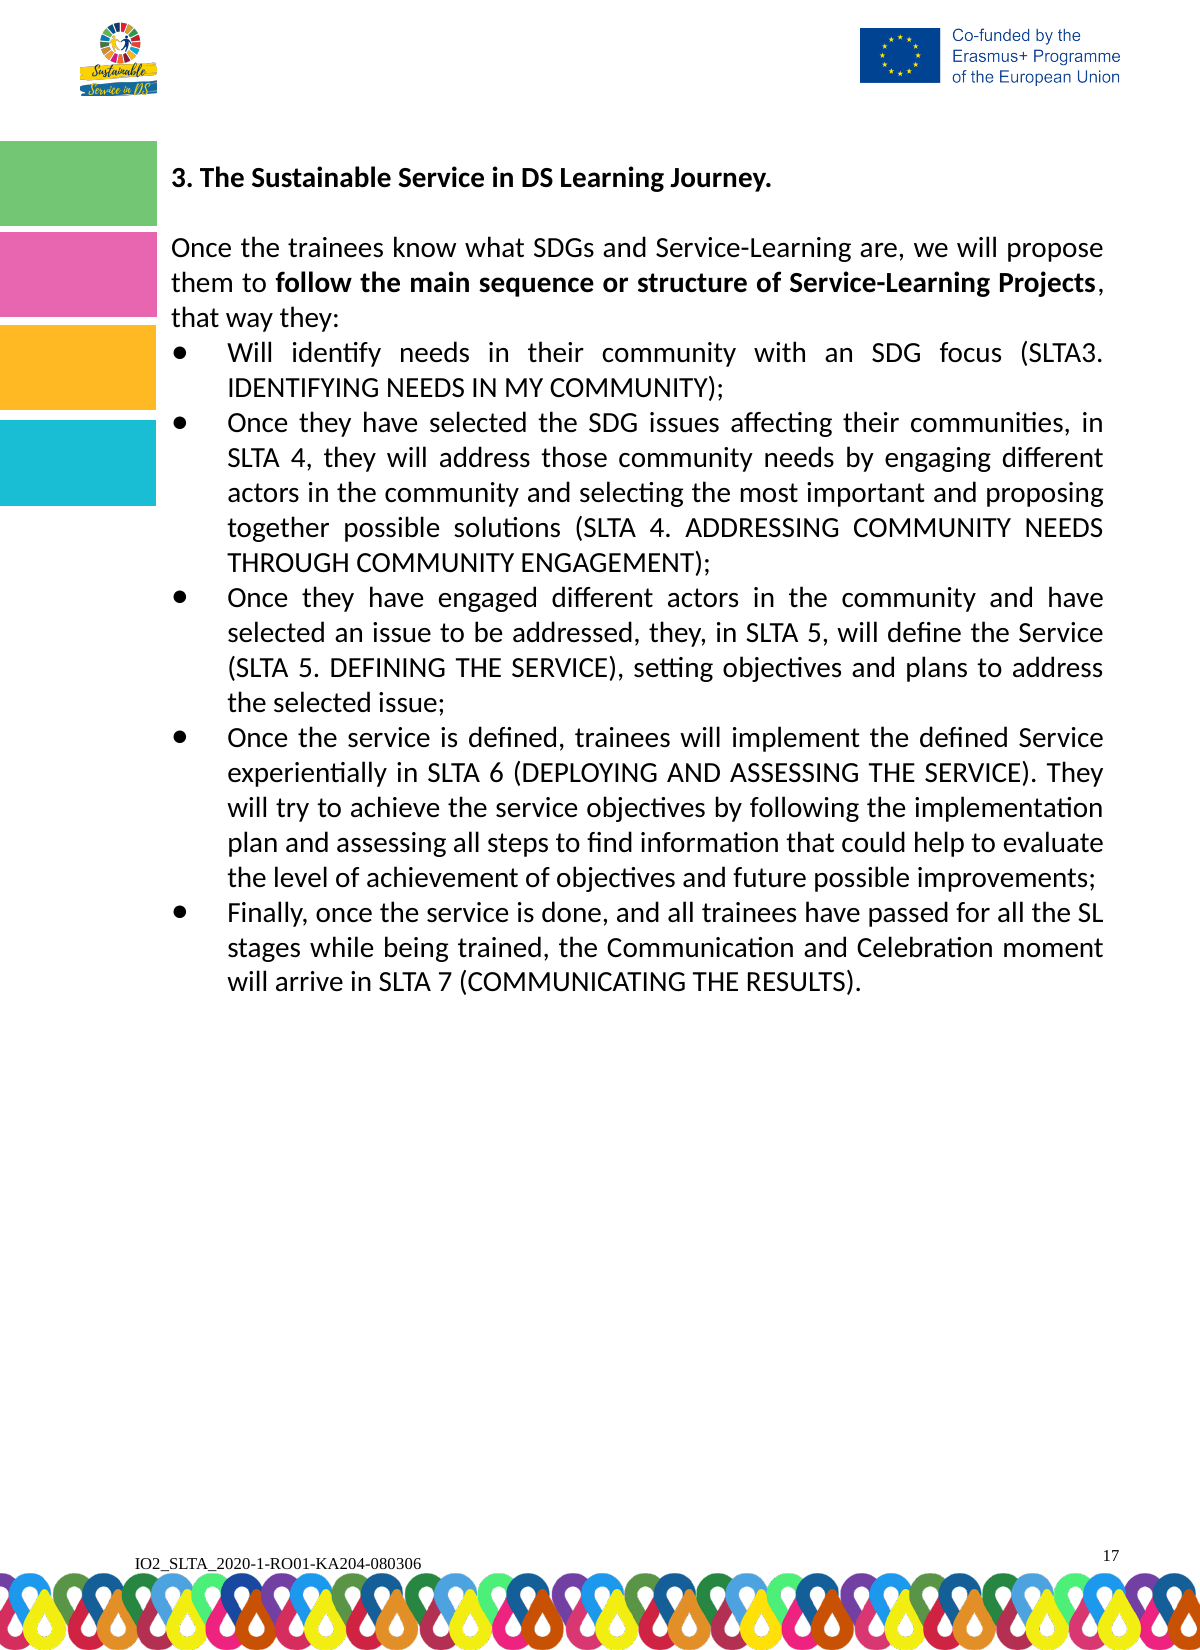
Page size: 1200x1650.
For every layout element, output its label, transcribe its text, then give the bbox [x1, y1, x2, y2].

text_box [0, 231, 157, 317]
picture [860, 28, 1120, 86]
text_box 3. The Sustainable Service in DS Learning Journey. Once the trainees know what SDGs and Service-Learning are, we will propose them to follow the main sequence or structure of Service-Learning Projects, that way they: Will identify needs in their community with an SDG focus (SLTA3. IDENTIFYING NEEDS IN MY COMMUNITY); Once they have selected the SDG issues affecting their communities, in SLTA 4, they will address those community needs by engaging different actors in the community and selecting the most important and proposing together possible solutions (SLTA 4. ADDRESSING COMMUNITY NEEDS THROUGH COMMUNITY ENGAGEMENT); Once they have engaged different actors in the community and have selected an issue to be addressed, they, in SLTA 5, will define the Service (SLTA 5. DEFINING THE SERVICE), setting objectives and plans to address the selected issue; Once the service is defined, trainees will implement the defined Service experientially in SLTA 6 (DEPLOYING AND ASSESSING THE SERVICE). They will try to achieve the service objectives by following the implementation plan and assessing all steps to find information that could help to evaluate the level of achievement of objectives and future possible improvements; Finally, once the service is done, and all trainees have passed for all the SL stages while being trained, the Communication and Celebration moment will arrive in SLTA 7 (COMMUNICATING THE RESULTS). [155, 151, 1120, 1041]
text_box 17 [979, 1534, 1120, 1565]
text_box [0, 420, 156, 506]
picture [0, 1573, 1200, 1650]
picture [80, 18, 157, 96]
text_box IO2_SLTA_2020-1-RO01-KA204-080306 [80, 1538, 477, 1572]
text_box [0, 140, 157, 227]
text_box [0, 324, 156, 411]
